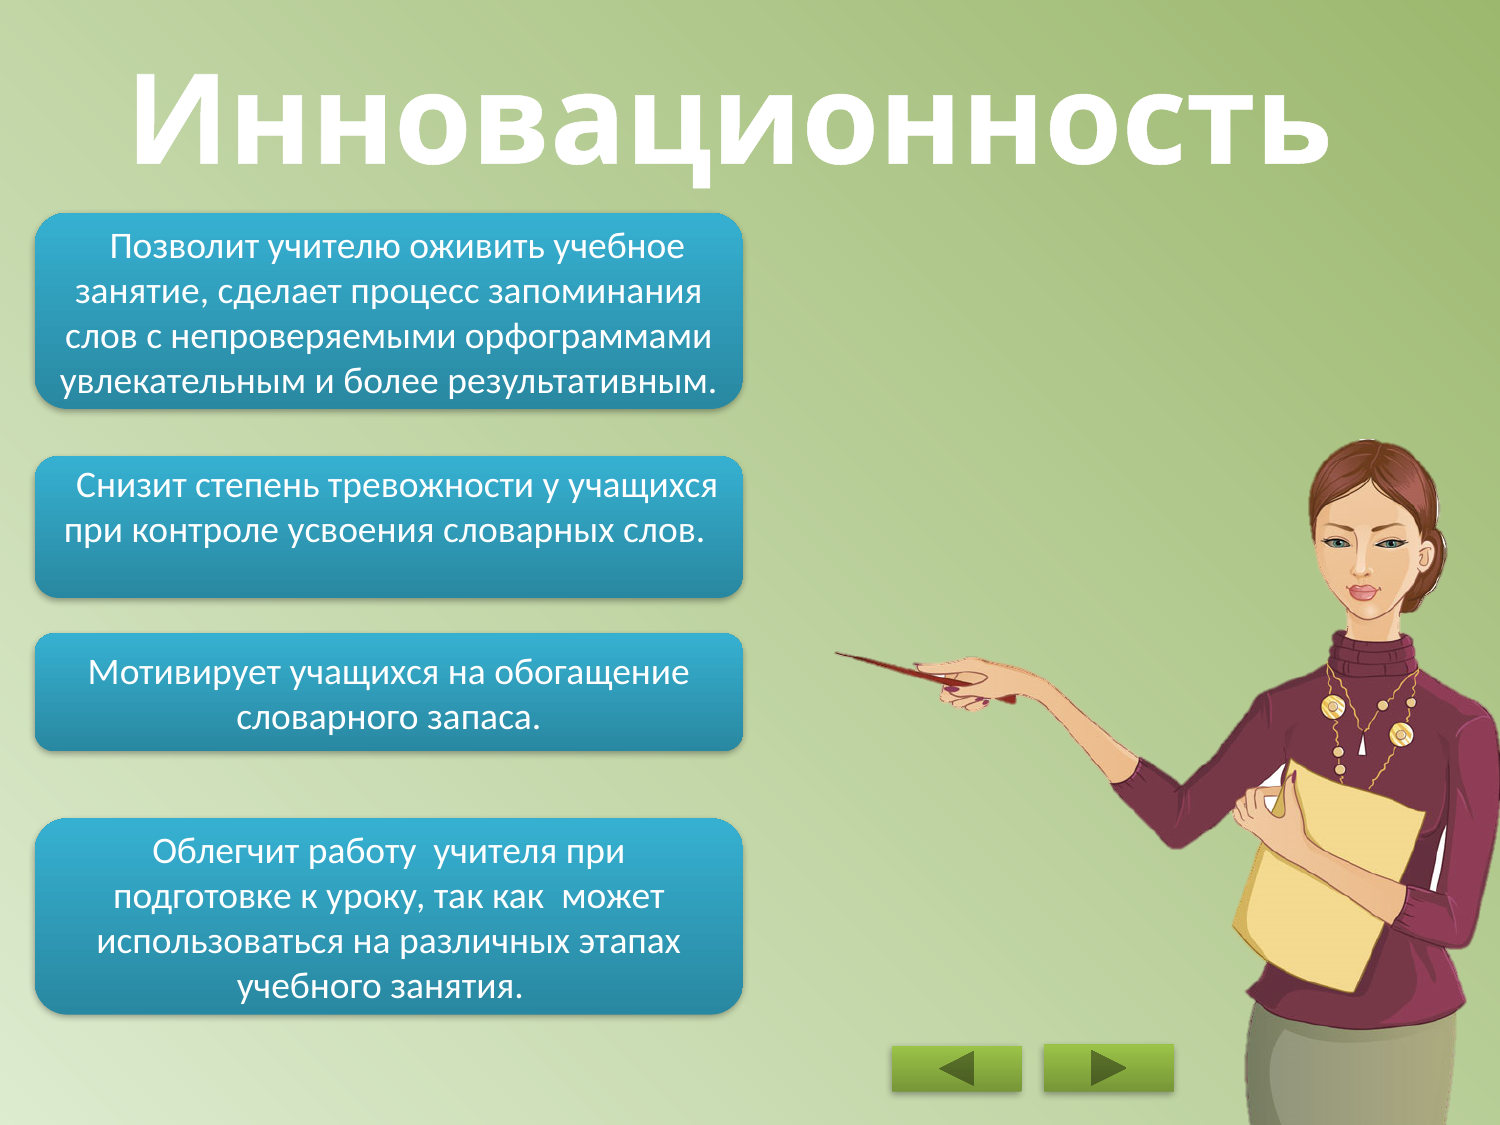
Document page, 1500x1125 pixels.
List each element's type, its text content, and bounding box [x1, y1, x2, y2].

text_box Инновационность [111, 31, 1348, 196]
text_box Облегчит работу учителя при подготовке к уроку, так как может использоваться на различных этапах учебного занятия. [34, 818, 744, 1015]
text_box Позволит учителю оживить учебное занятие, сделает процесс запоминания слов с непроверяемыми орфограммами увлекательным и более результативным. [34, 212, 744, 409]
text_box Снизит степень тревожности у учащихся при контроле усвоения словарных слов. [34, 456, 744, 598]
text_box Мотивирует учащихся на обогащение словарного запаса. [34, 633, 744, 752]
picture [831, 439, 1500, 1125]
